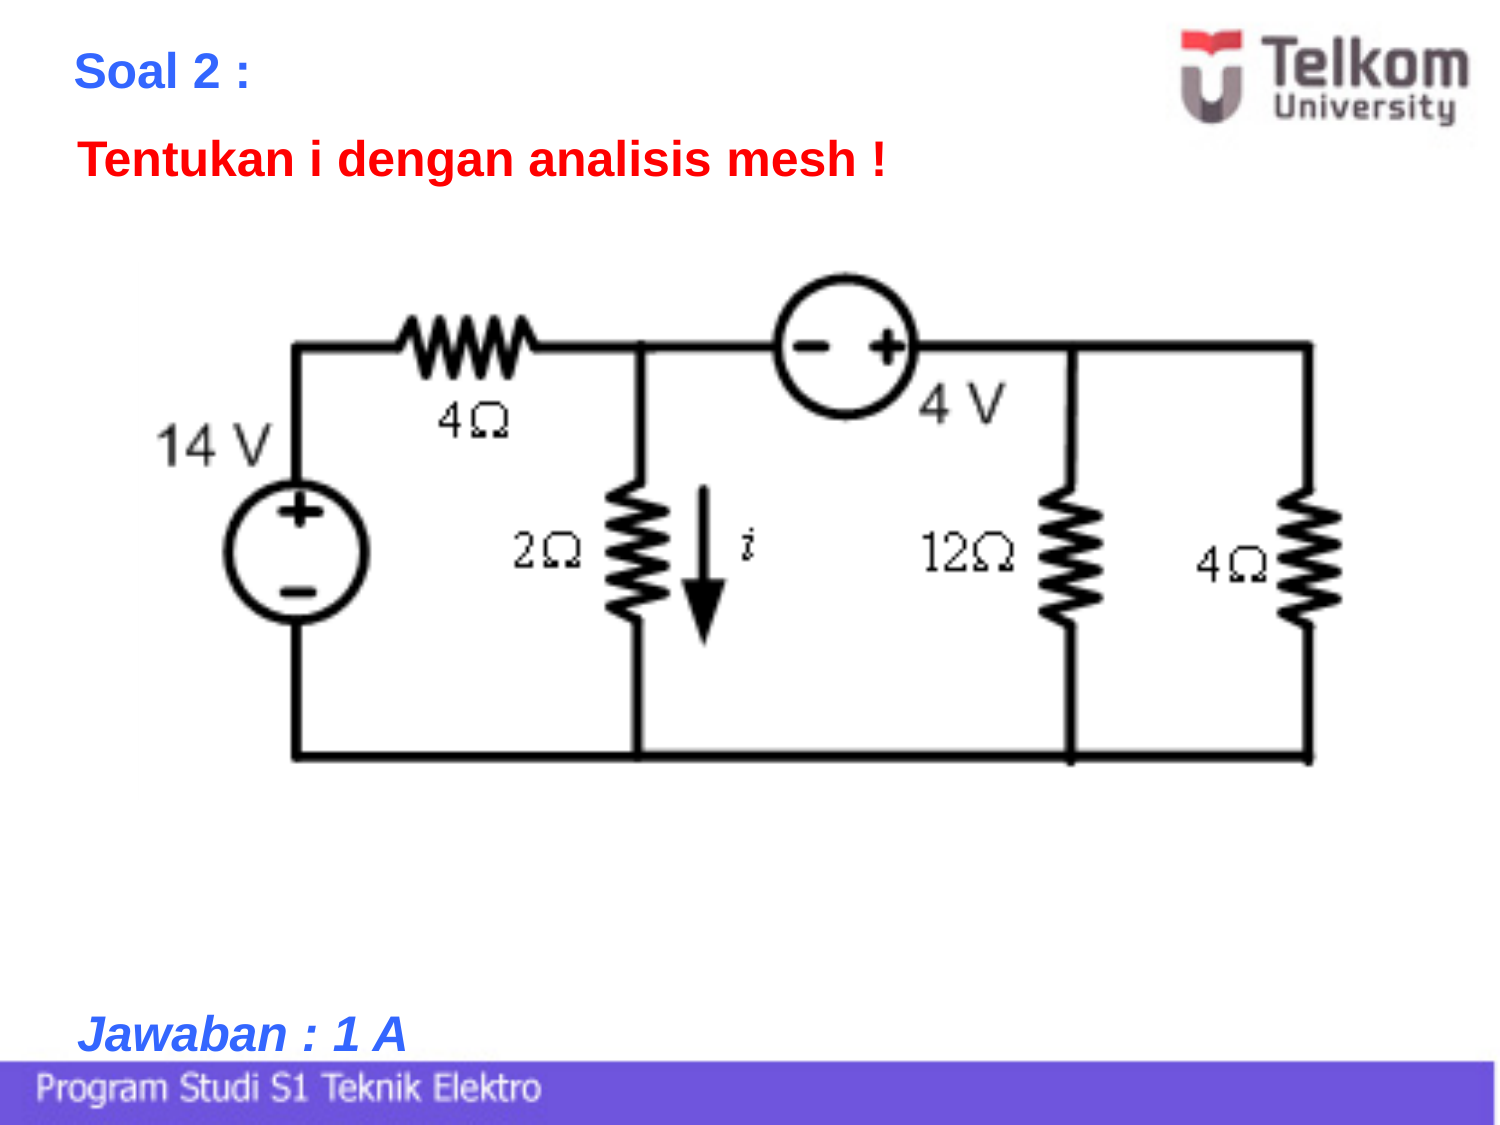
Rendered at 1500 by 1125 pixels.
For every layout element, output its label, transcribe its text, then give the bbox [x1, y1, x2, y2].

text_box Jawaban : 1 A [62, 999, 800, 1063]
text_box Soal 2 : [37, 37, 288, 100]
text_box Tentukan i dengan analisis mesh ! [62, 124, 950, 188]
picture [0, 0, 1500, 1125]
